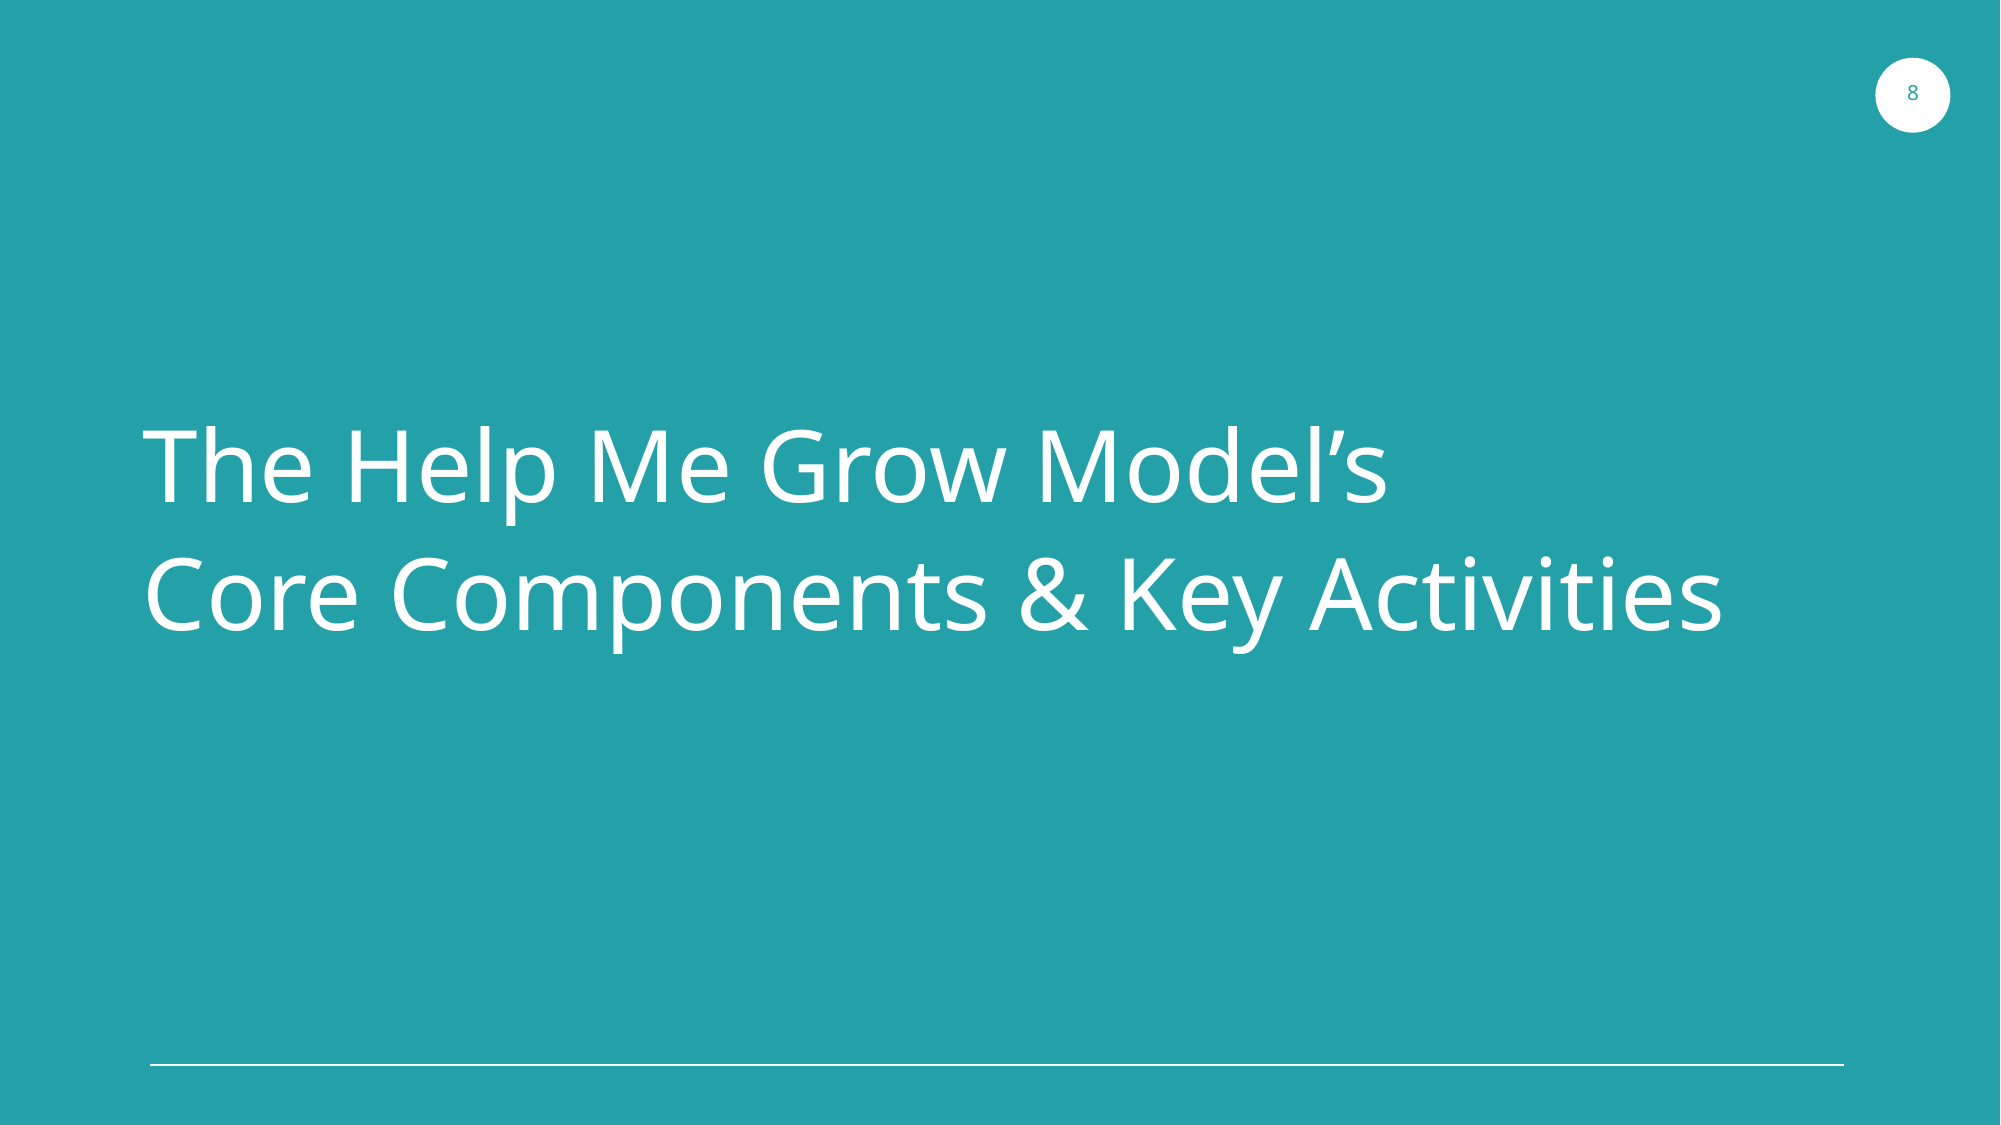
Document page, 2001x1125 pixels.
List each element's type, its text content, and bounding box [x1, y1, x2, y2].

slide_number 8 [1883, 63, 1942, 124]
text_box The Help Me Grow Model’s Core Components & Key Activities [127, 408, 1842, 672]
